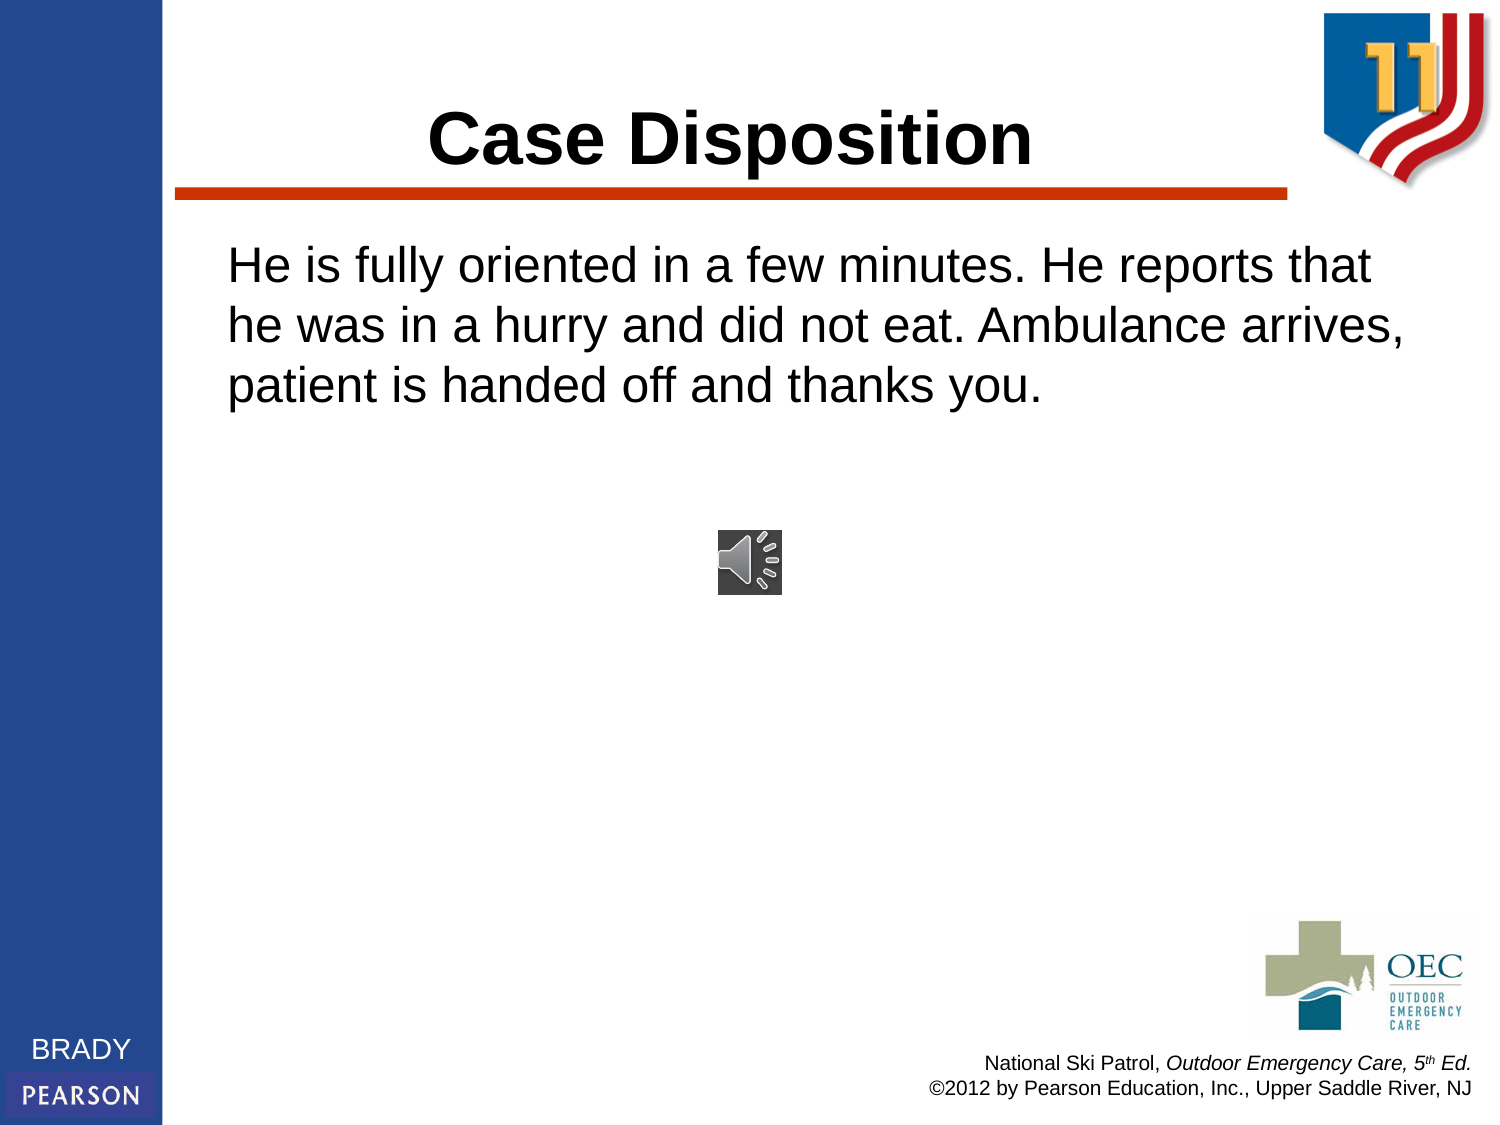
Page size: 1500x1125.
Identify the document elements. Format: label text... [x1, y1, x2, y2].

picture [5, 1072, 156, 1118]
list He is fully oriented in a few minutes. He reports that he was in a hurry and did not eat. Ambulance arrives, patient is handed off and thanks you. [212, 224, 1425, 1000]
picture [1252, 912, 1475, 1038]
picture [716, 528, 784, 597]
picture [1305, 0, 1500, 195]
title Case Disposition [174, 7, 1288, 188]
